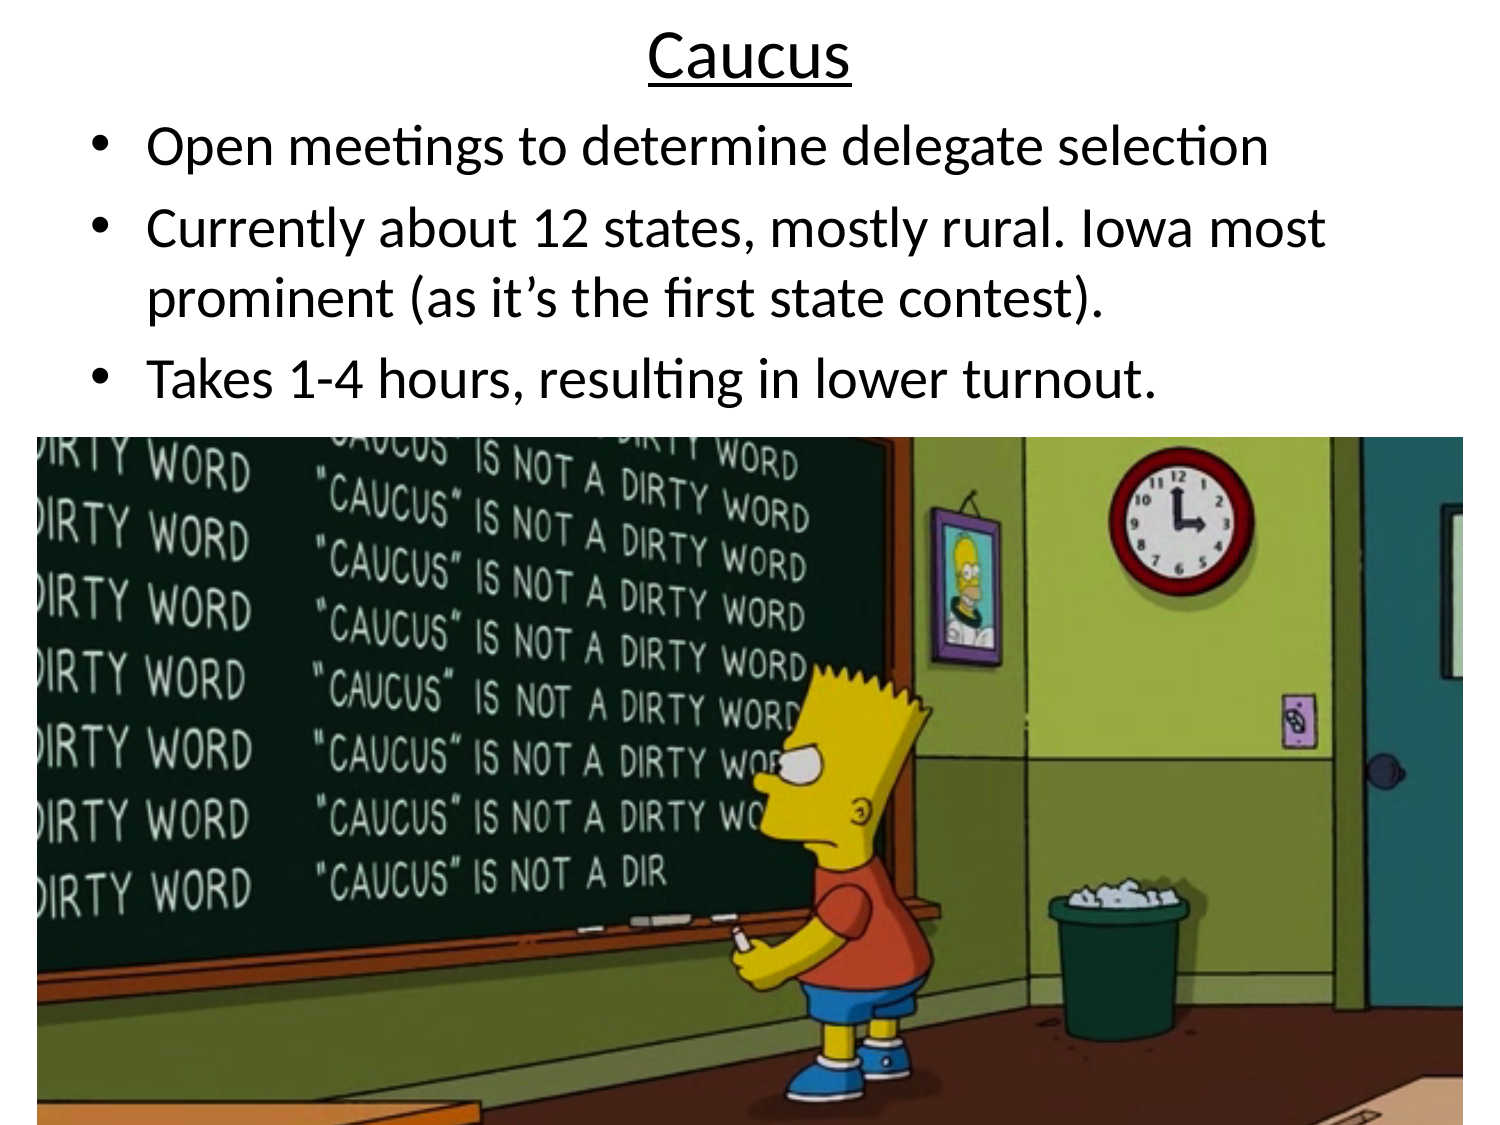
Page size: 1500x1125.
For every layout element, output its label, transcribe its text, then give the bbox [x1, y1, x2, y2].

picture [37, 437, 1463, 1125]
title Caucus [75, 0, 1425, 99]
list Open meetings to determine delegate selection Currently about 12 states, mostly rural. Iowa most prominent (as it’s the first state contest). Takes 1-4 hours, resulting in lower turnout. [75, 99, 1425, 435]
